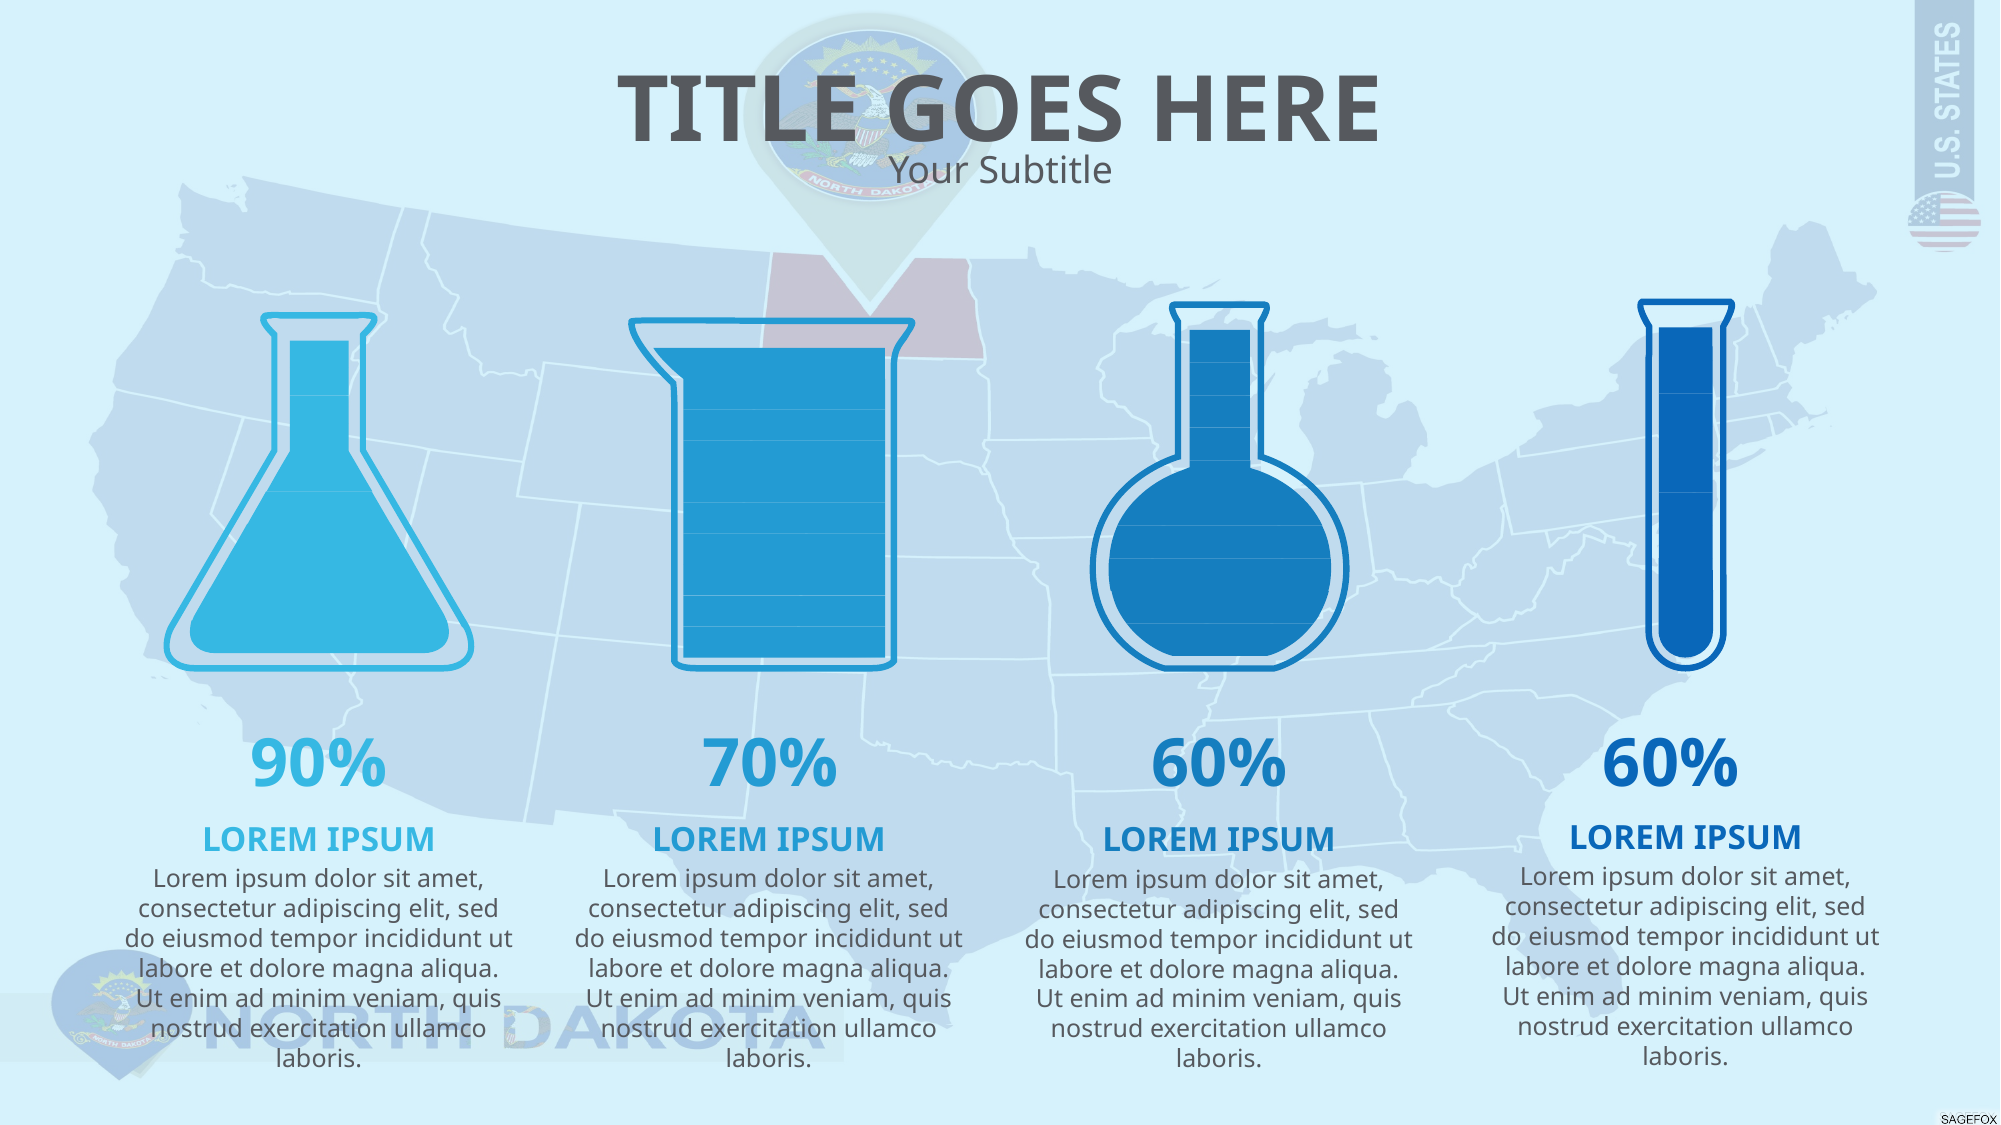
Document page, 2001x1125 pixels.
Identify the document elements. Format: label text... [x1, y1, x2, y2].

picture [1938, 1114, 1999, 1125]
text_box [1082, 301, 1357, 672]
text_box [163, 311, 475, 672]
text_box 70% [687, 712, 854, 808]
text_box LOREM IPSUM Lorem ipsum dolor sit amet, consectetur adipiscing elit, sed do eiusmod tempor incididunt ut labore et dolore magna aliqua. Ut enim ad minim veniam, quis nostrud exercitation ullamco laboris. [108, 810, 529, 1080]
text_box LOREM IPSUM Lorem ipsum dolor sit amet, consectetur adipiscing elit, sed do eiusmod tempor incididunt ut labore et dolore magna aliqua. Ut enim ad minim veniam, quis nostrud exercitation ullamco laboris. [559, 810, 979, 1080]
text_box LOREM IPSUM Lorem ipsum dolor sit amet, consectetur adipiscing elit, sed do eiusmod tempor incididunt ut labore et dolore magna aliqua. Ut enim ad minim veniam, quis nostrud exercitation ullamco laboris. [1009, 810, 1430, 1081]
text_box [548, 42, 1452, 199]
text_box LOREM IPSUM Lorem ipsum dolor sit amet, consectetur adipiscing elit, sed do eiusmod tempor incididunt ut labore et dolore magna aliqua. Ut enim ad minim veniam, quis nostrud exercitation ullamco laboris. [1475, 808, 1896, 1078]
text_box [625, 317, 917, 672]
text_box 60% [1136, 712, 1303, 808]
text_box 90% [235, 712, 403, 808]
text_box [1636, 298, 1736, 672]
text_box 60% [1588, 712, 1755, 808]
